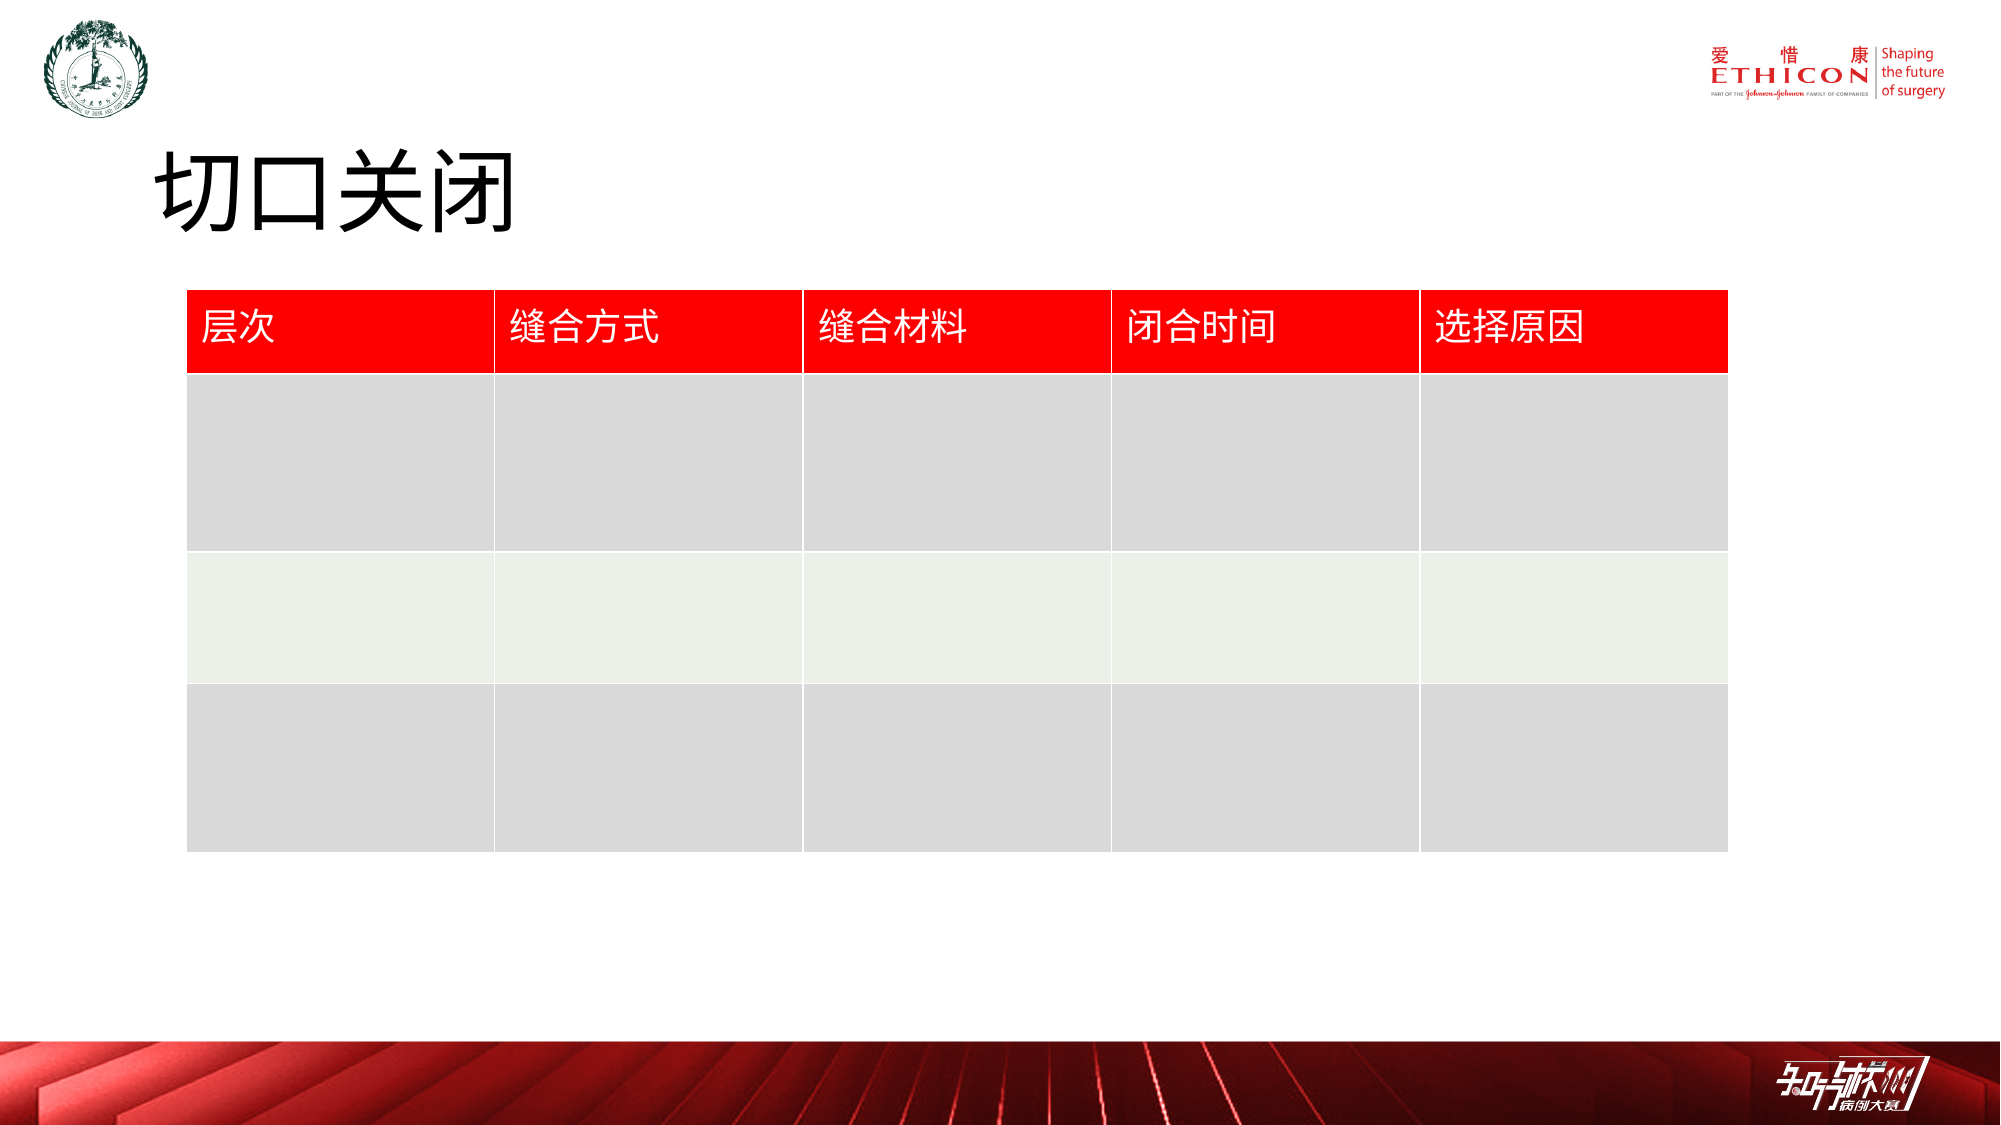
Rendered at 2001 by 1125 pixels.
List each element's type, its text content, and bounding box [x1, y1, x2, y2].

table_header 层次 [187, 290, 494, 373]
table_cell [1421, 684, 1728, 852]
table_cell [804, 375, 1111, 551]
table_header 缝合材料 [804, 290, 1111, 373]
table_cell [804, 553, 1111, 683]
text_box 切口关闭 [137, 139, 1863, 278]
table_header 选择原因 [1421, 290, 1728, 373]
table_cell [187, 684, 494, 852]
table_cell [495, 553, 802, 683]
table_cell [187, 553, 494, 683]
table_cell [1112, 684, 1419, 852]
table_header 缝合方式 [495, 290, 802, 373]
table_cell [495, 375, 802, 551]
table_cell [187, 375, 494, 551]
table_cell [495, 684, 802, 852]
table_cell [1112, 553, 1419, 683]
table_cell [1421, 553, 1728, 683]
table_cell [1112, 375, 1419, 551]
picture [0, 0, 2000, 1125]
table_cell [804, 684, 1111, 852]
table_header 闭合时间 [1112, 290, 1419, 373]
table_cell [1421, 375, 1728, 551]
